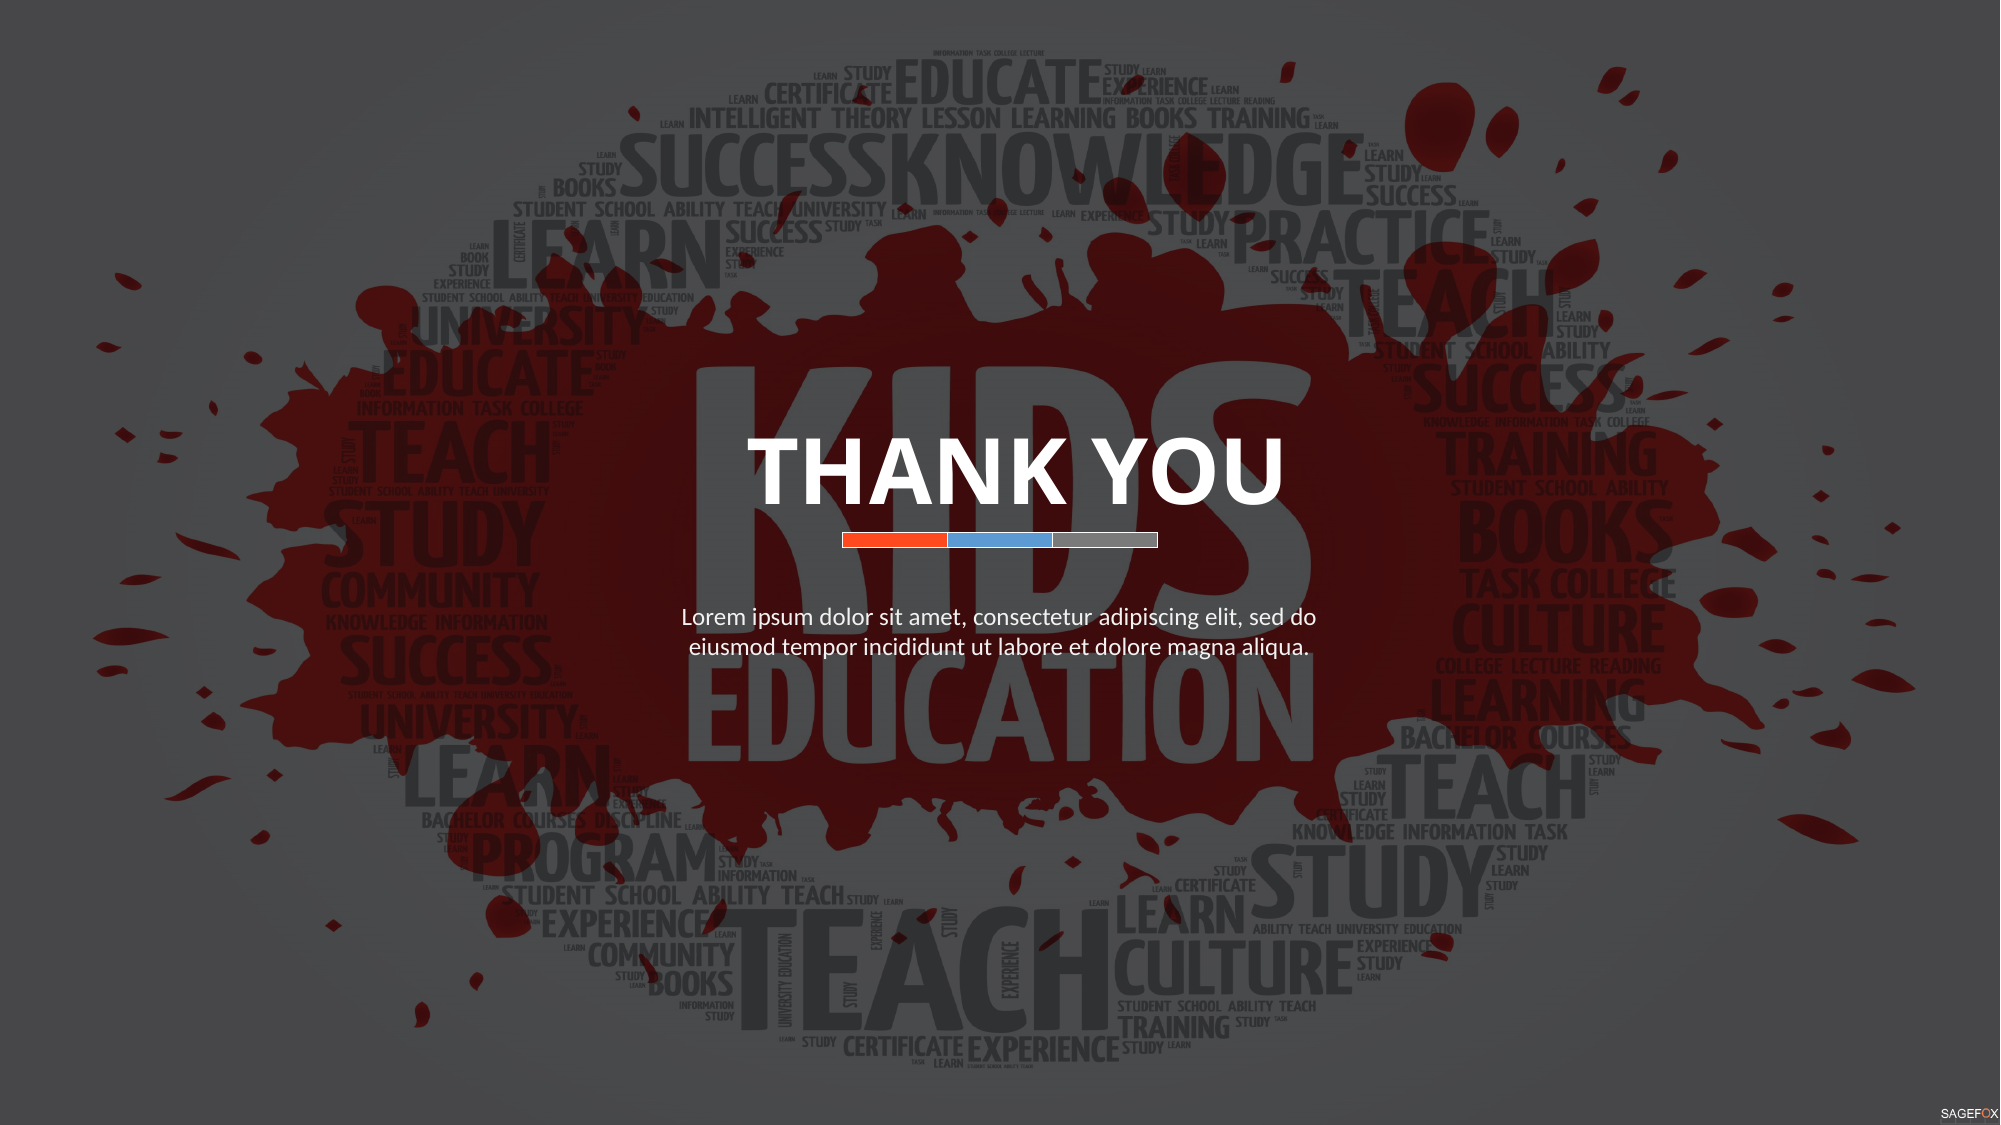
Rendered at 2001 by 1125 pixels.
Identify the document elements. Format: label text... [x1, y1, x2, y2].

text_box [842, 532, 1158, 548]
text_box THANK YOU [565, 405, 1470, 531]
text_box Lorem ipsum dolor sit amet, consectetur adipiscing elit, sed do eiusmod tempor incididunt ut labore et dolore magna aliqua. [660, 593, 1340, 668]
picture [1940, 0, 2001, 1125]
